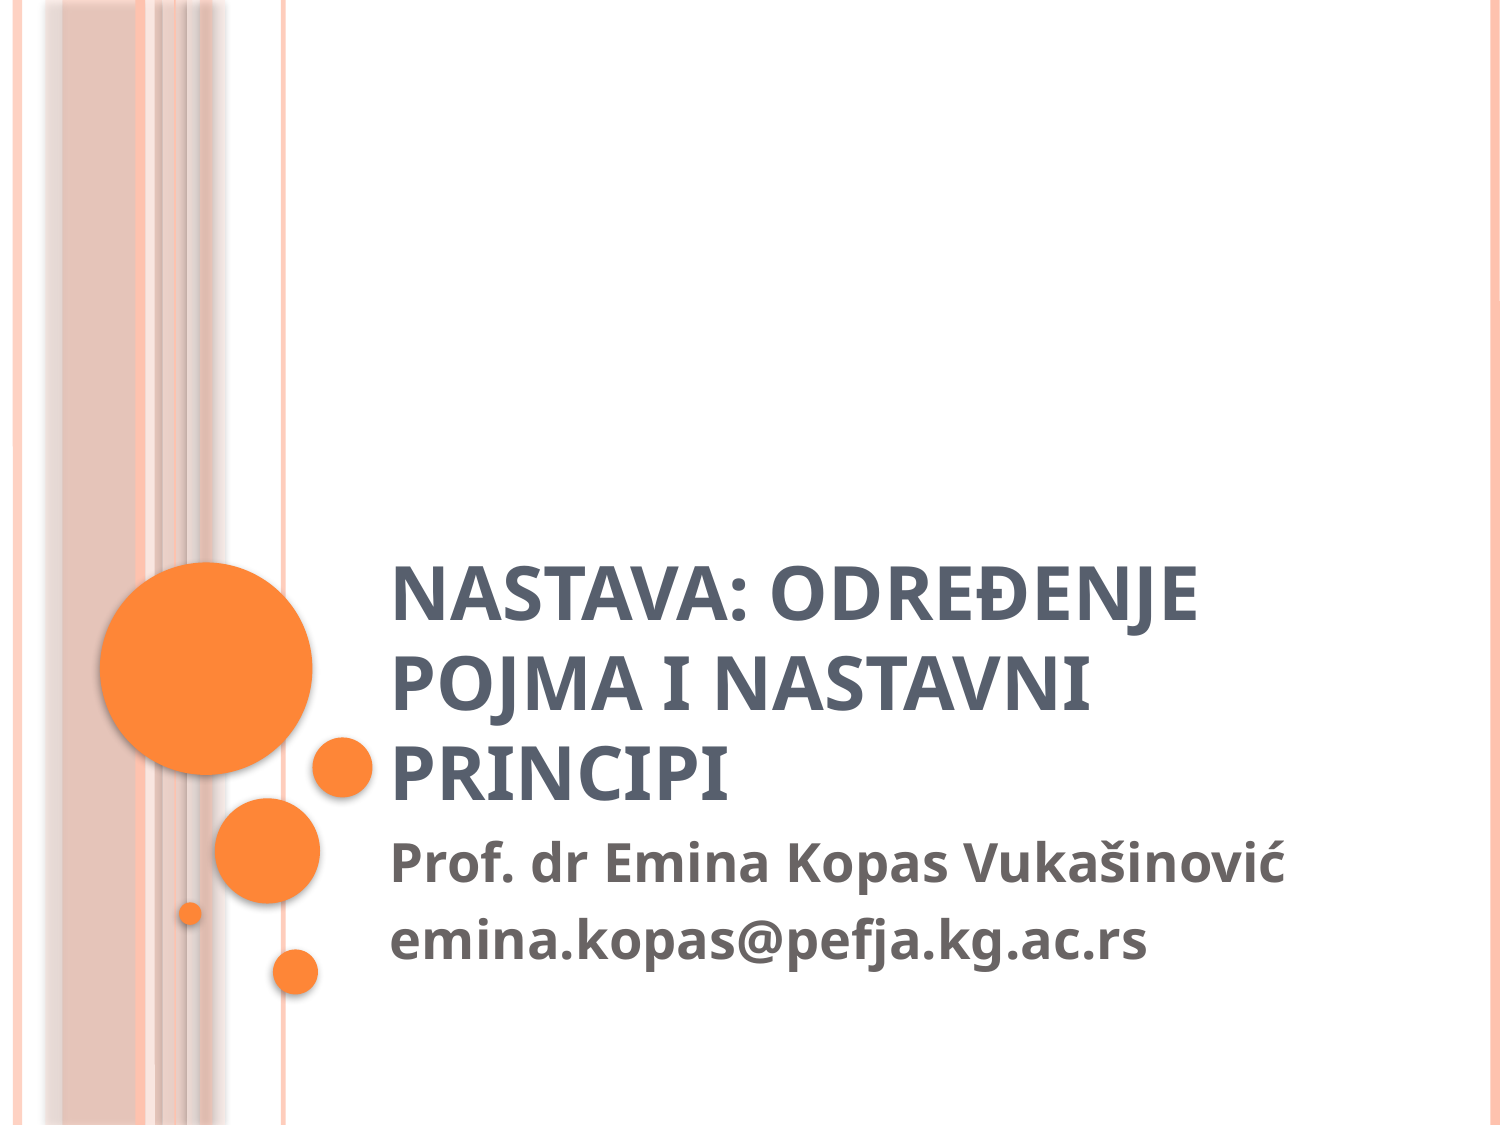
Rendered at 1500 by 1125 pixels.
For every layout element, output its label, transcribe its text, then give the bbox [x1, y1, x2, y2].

subtitle Prof. dr Emina Kopas Vukašinović emina.kopas@pefja.kg.ac.rs [375, 820, 1388, 1046]
title NASTAVA: ODREĐENJE POJMA I NASTAVNI PRINCIPI [375, 512, 1388, 820]
